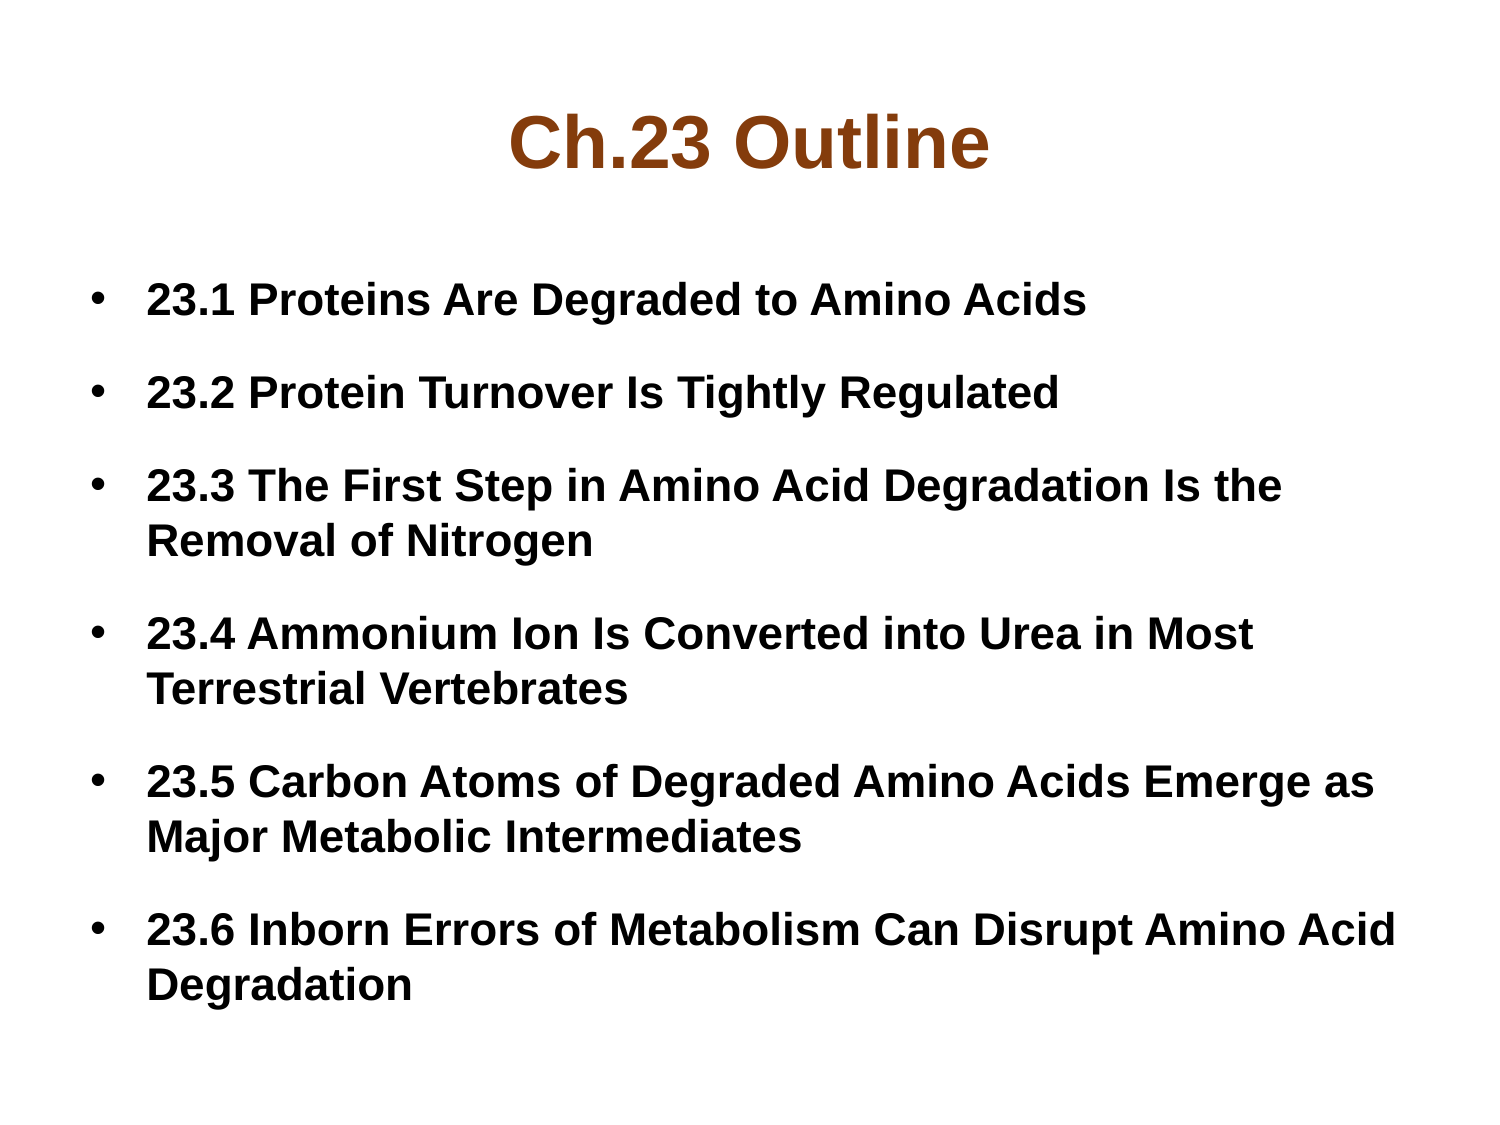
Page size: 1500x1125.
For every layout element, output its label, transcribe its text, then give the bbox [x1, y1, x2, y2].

list 23.1 Proteins Are Degraded to Amino Acids 23.2 Protein Turnover Is Tightly Regulated 23.3 The First Step in Amino Acid Degradation Is the Removal of Nitrogen 23.4 Ammonium Ion Is Converted into Urea in Most Terrestrial Vertebrates 23.5 Carbon Atoms of Degraded Amino Acids Emerge as Major Metabolic Intermediates 23.6 Inborn Errors of Metabolism Can Disrupt Amino Acid Degradation [75, 262, 1425, 1005]
title Ch.23 Outline [75, 45, 1425, 233]
